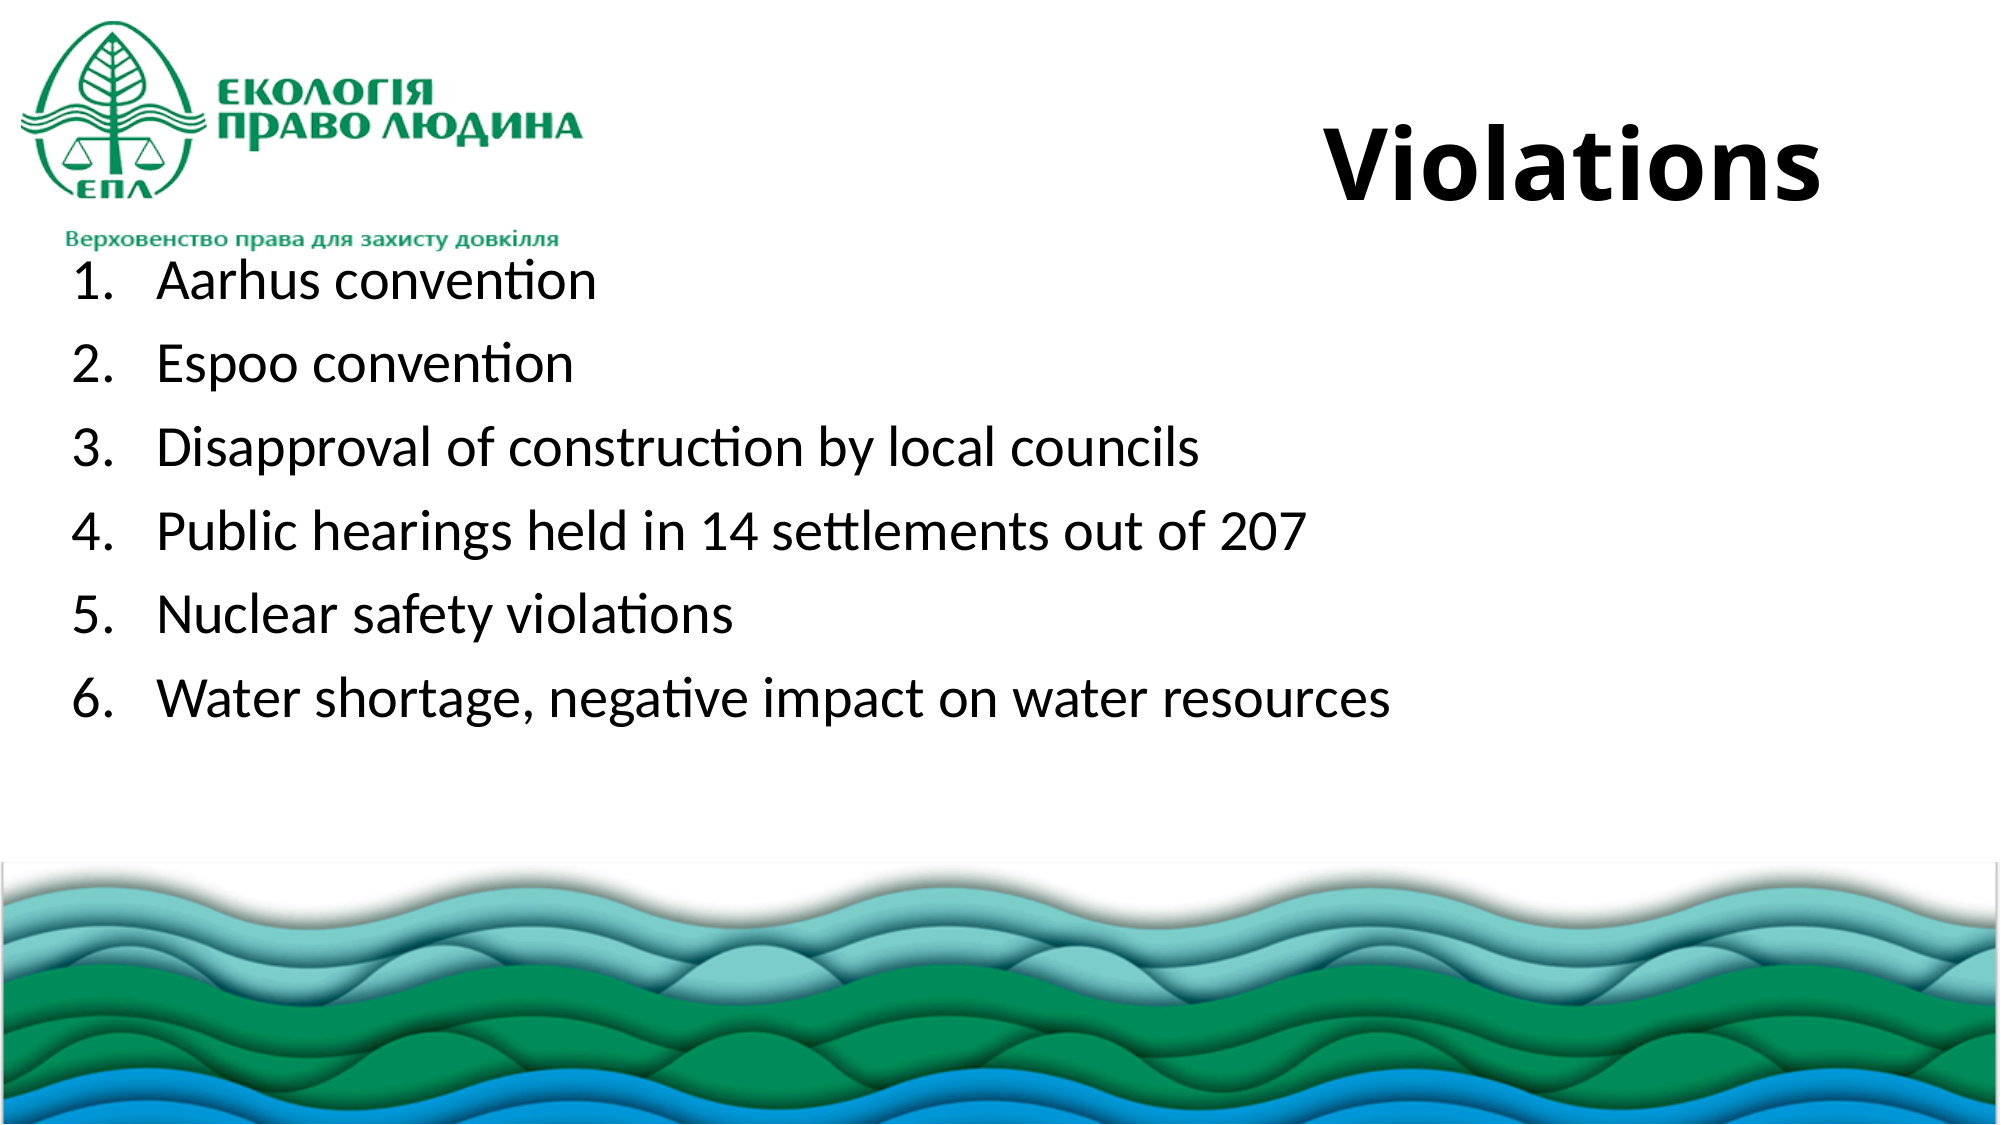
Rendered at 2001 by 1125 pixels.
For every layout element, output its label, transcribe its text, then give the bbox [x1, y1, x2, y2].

list Aarhus convention Espoo convention Disapproval of construction by local councils Public hearings held in 14 settlements out of 207 Nuclear safety violations Water shortage, negative impact on water resources [56, 241, 1966, 862]
title Violations [584, 59, 1863, 241]
picture [21, 6, 584, 260]
picture [0, 862, 2000, 1124]
